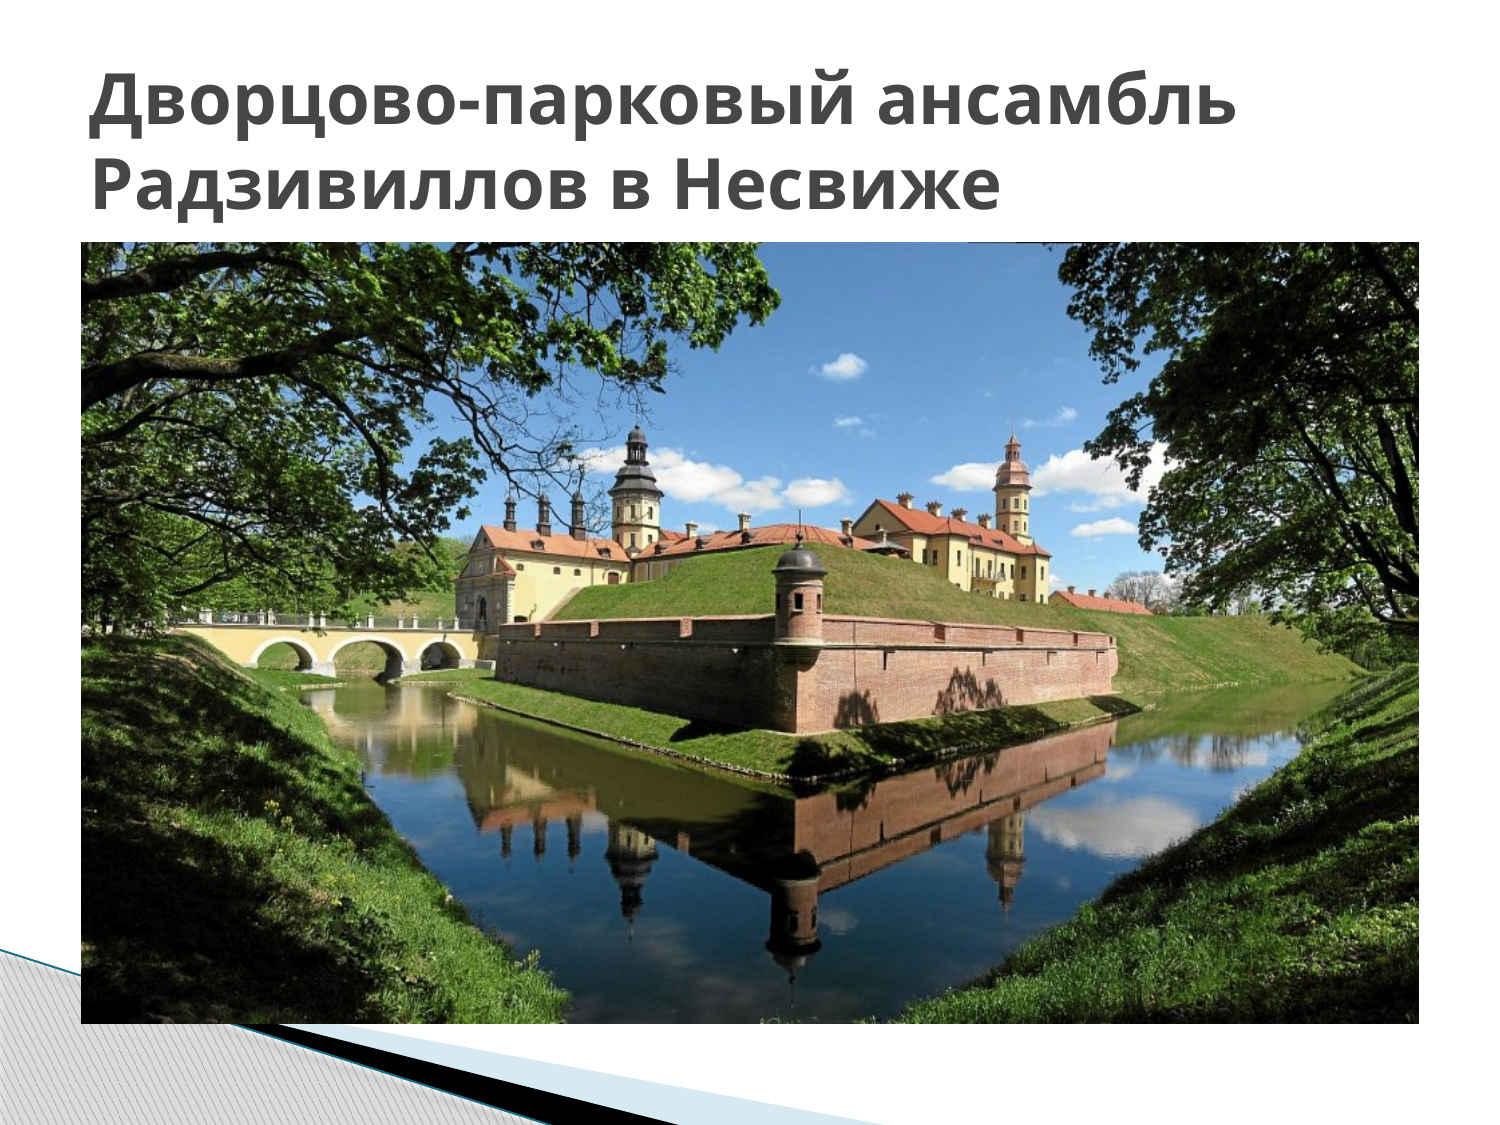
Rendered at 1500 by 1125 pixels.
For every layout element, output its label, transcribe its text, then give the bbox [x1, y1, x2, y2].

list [80, 242, 1420, 1024]
title Дворцово-парковый ансамбль Радзивиллов в Несвиже [75, 45, 1425, 233]
